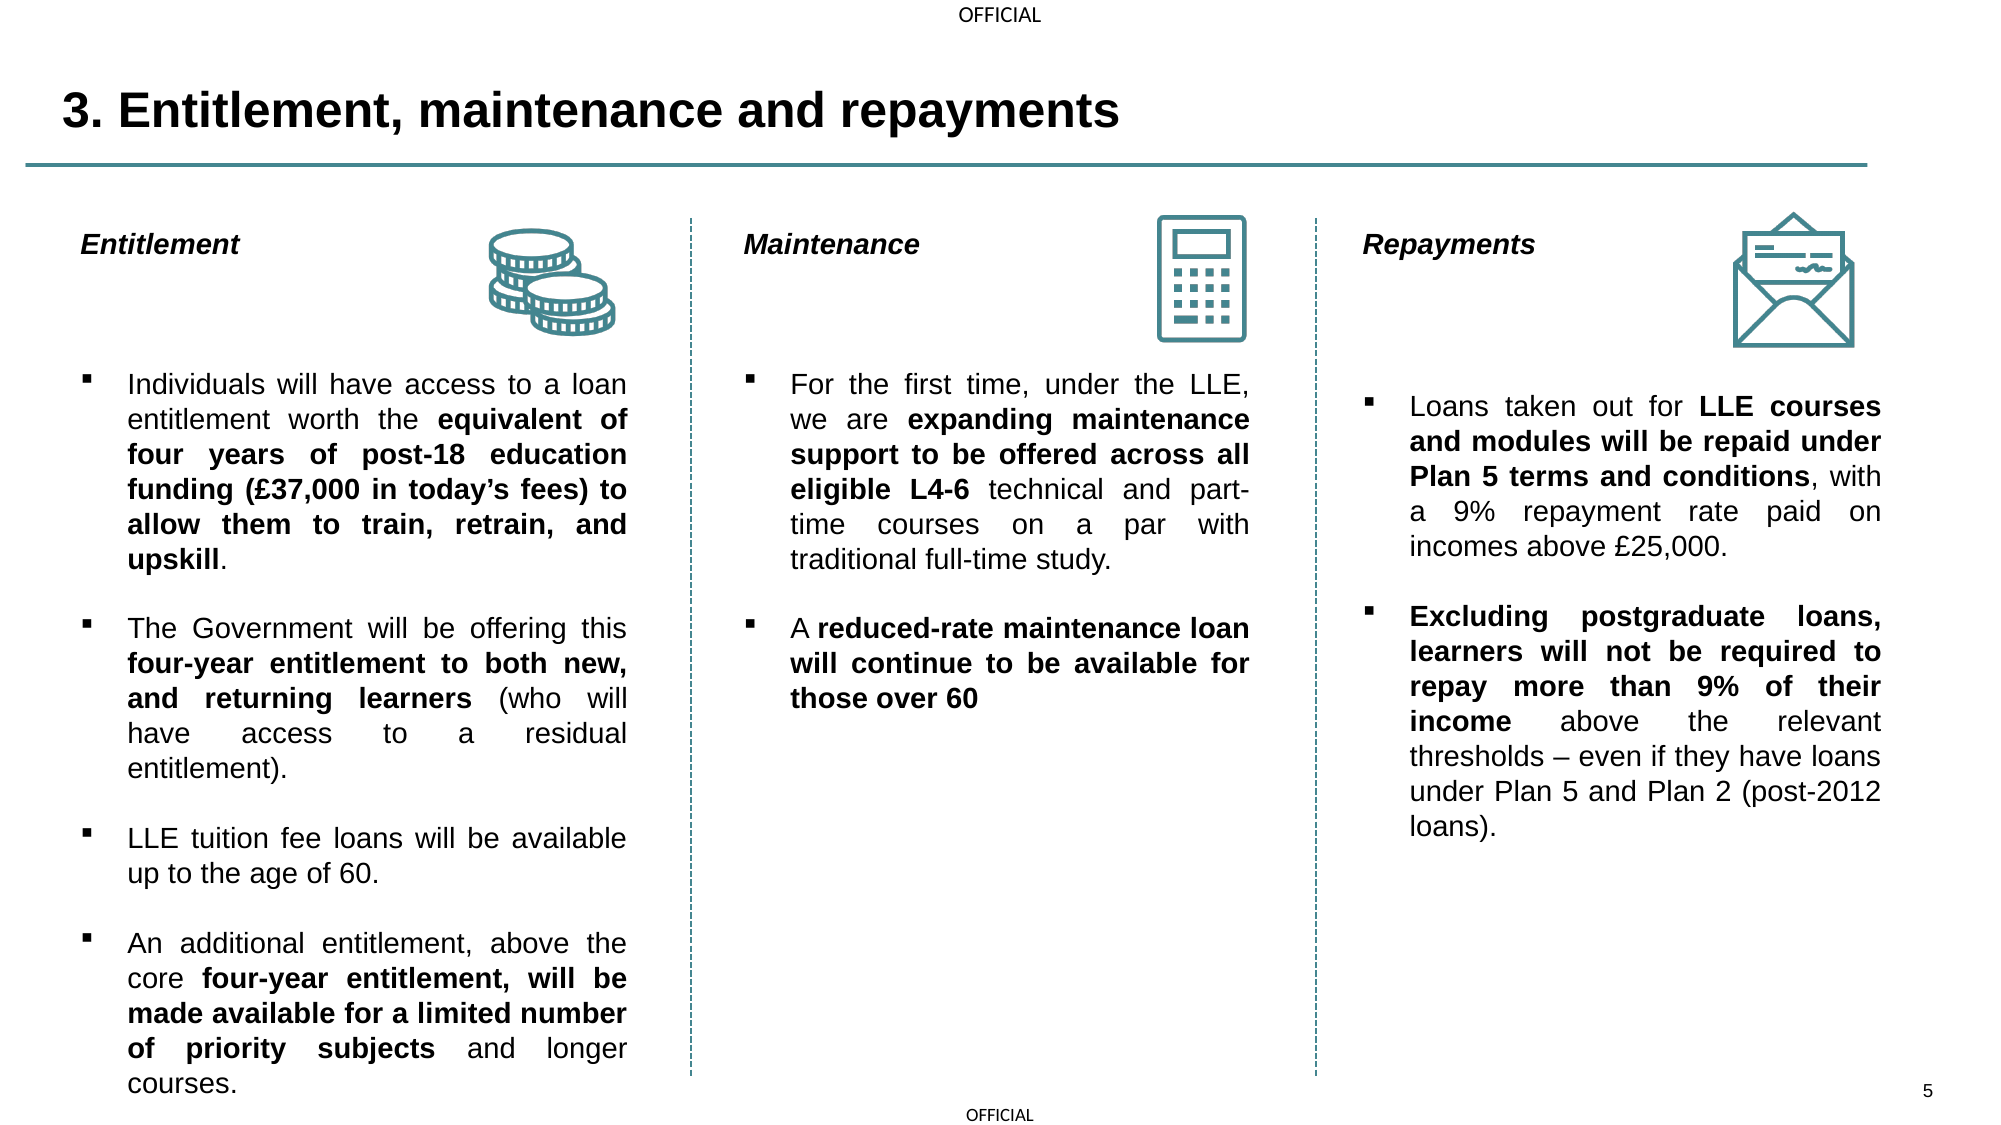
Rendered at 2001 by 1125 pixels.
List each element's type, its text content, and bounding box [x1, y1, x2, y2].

slide_number 5 [1888, 1077, 1968, 1103]
text_box Maintenance For the first time, under the LLE, we are expanding maintenance support to be offered across all eligible L4-6 technical and part-time courses on a par with traditional full-time study. A reduced-rate maintenance loan will continue to be available for those over 60 [728, 217, 1266, 758]
picture [1717, 205, 1869, 357]
picture [24, 163, 1869, 167]
picture [474, 208, 623, 357]
title 3. Entitlement, maintenance and repayments [47, 31, 1961, 146]
text_box Repayments Loans taken out for LLE courses and modules will be repaid under Plan 5 terms and conditions, with a 9% repayment rate paid on incomes above £25,000. Excluding postgraduate loans, learners will not be required to repay more than 9% of their income above the relevant thresholds – even if they have loans under Plan 5 and Plan 2 (post-2012 loans). [1347, 217, 1897, 850]
picture [1125, 203, 1277, 354]
text_box Entitlement Individuals will have access to a loan entitlement worth the equivalent of four years of post-18 education funding (£37,000 in today’s fees) to allow them to train, retrain, and upskill. The Government will be offering this four-year entitlement to both new, and returning learners (who will have access to a residual entitlement). LLE tuition fee loans will be available up to the age of 60. An additional entitlement, above the core four-year entitlement, will be made available for a limited number of priority subjects and longer courses. [65, 217, 643, 1107]
